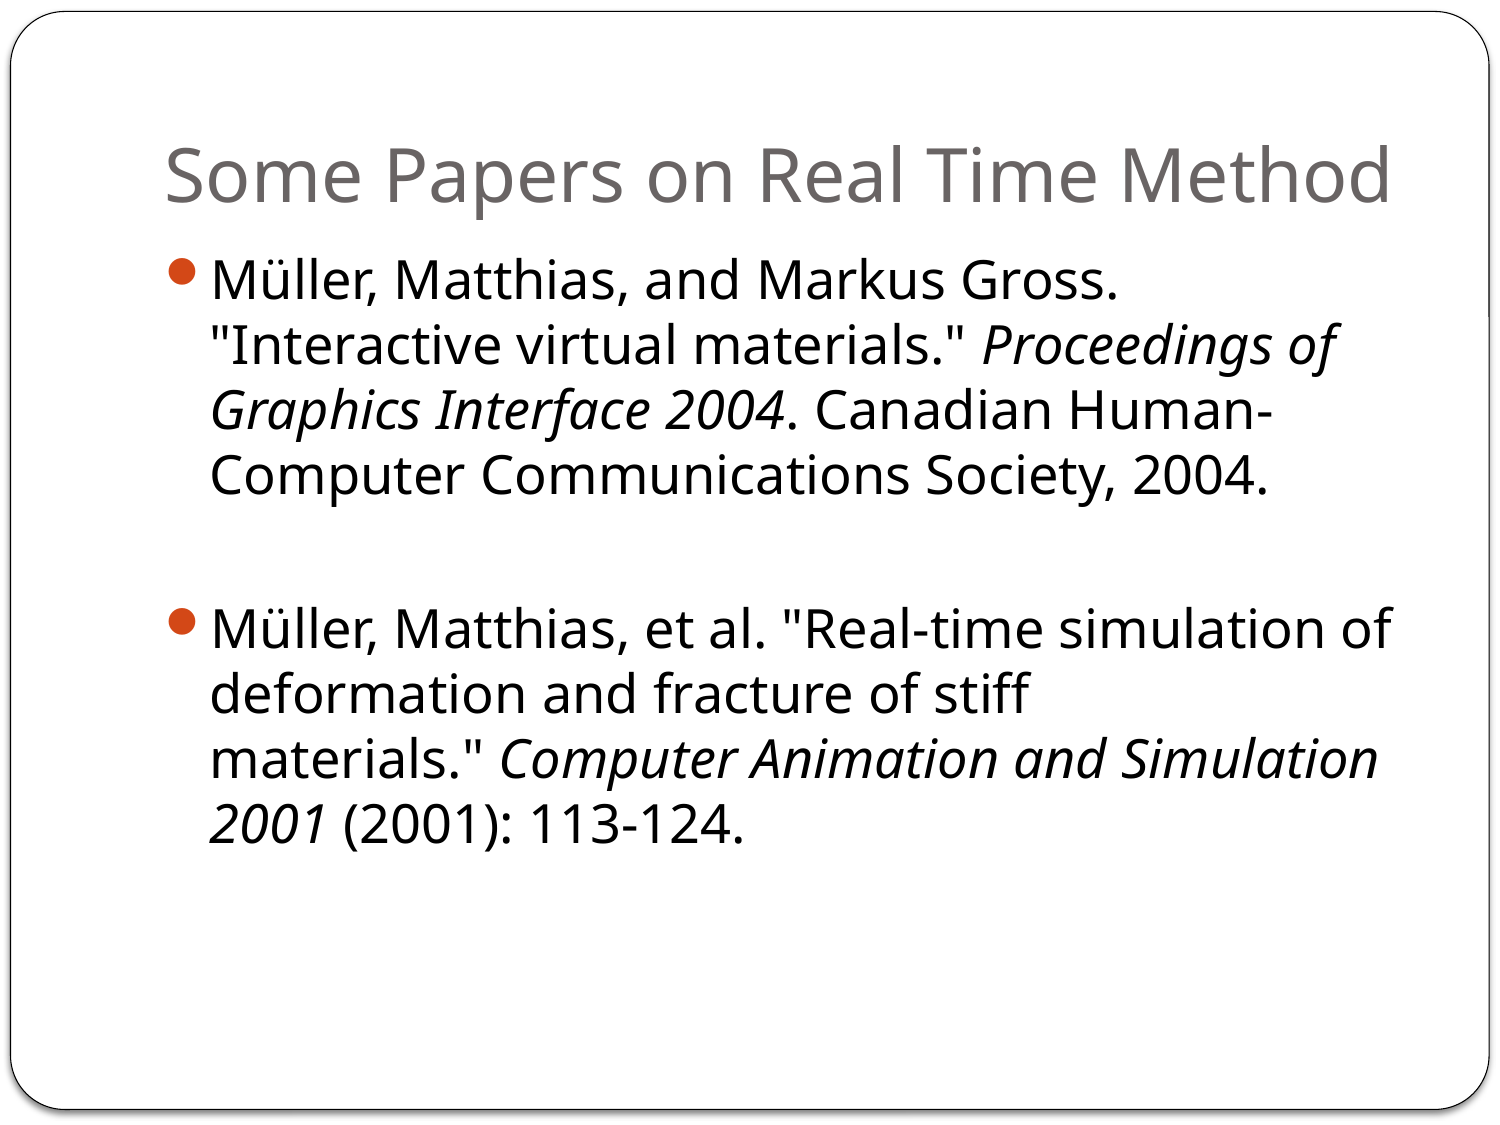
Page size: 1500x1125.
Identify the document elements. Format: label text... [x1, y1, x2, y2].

list Müller, Matthias, and Markus Gross. "Interactive virtual materials." Proceedings of Graphics Interface 2004. Canadian Human-Computer Communications Society, 2004. Müller, Matthias, et al. "Real-time simulation of deformation and fracture of stiff materials." Computer Animation and Simulation 2001 (2001): 113-124. [150, 237, 1425, 988]
title Some Papers on Real Time Method [150, 45, 1425, 233]
